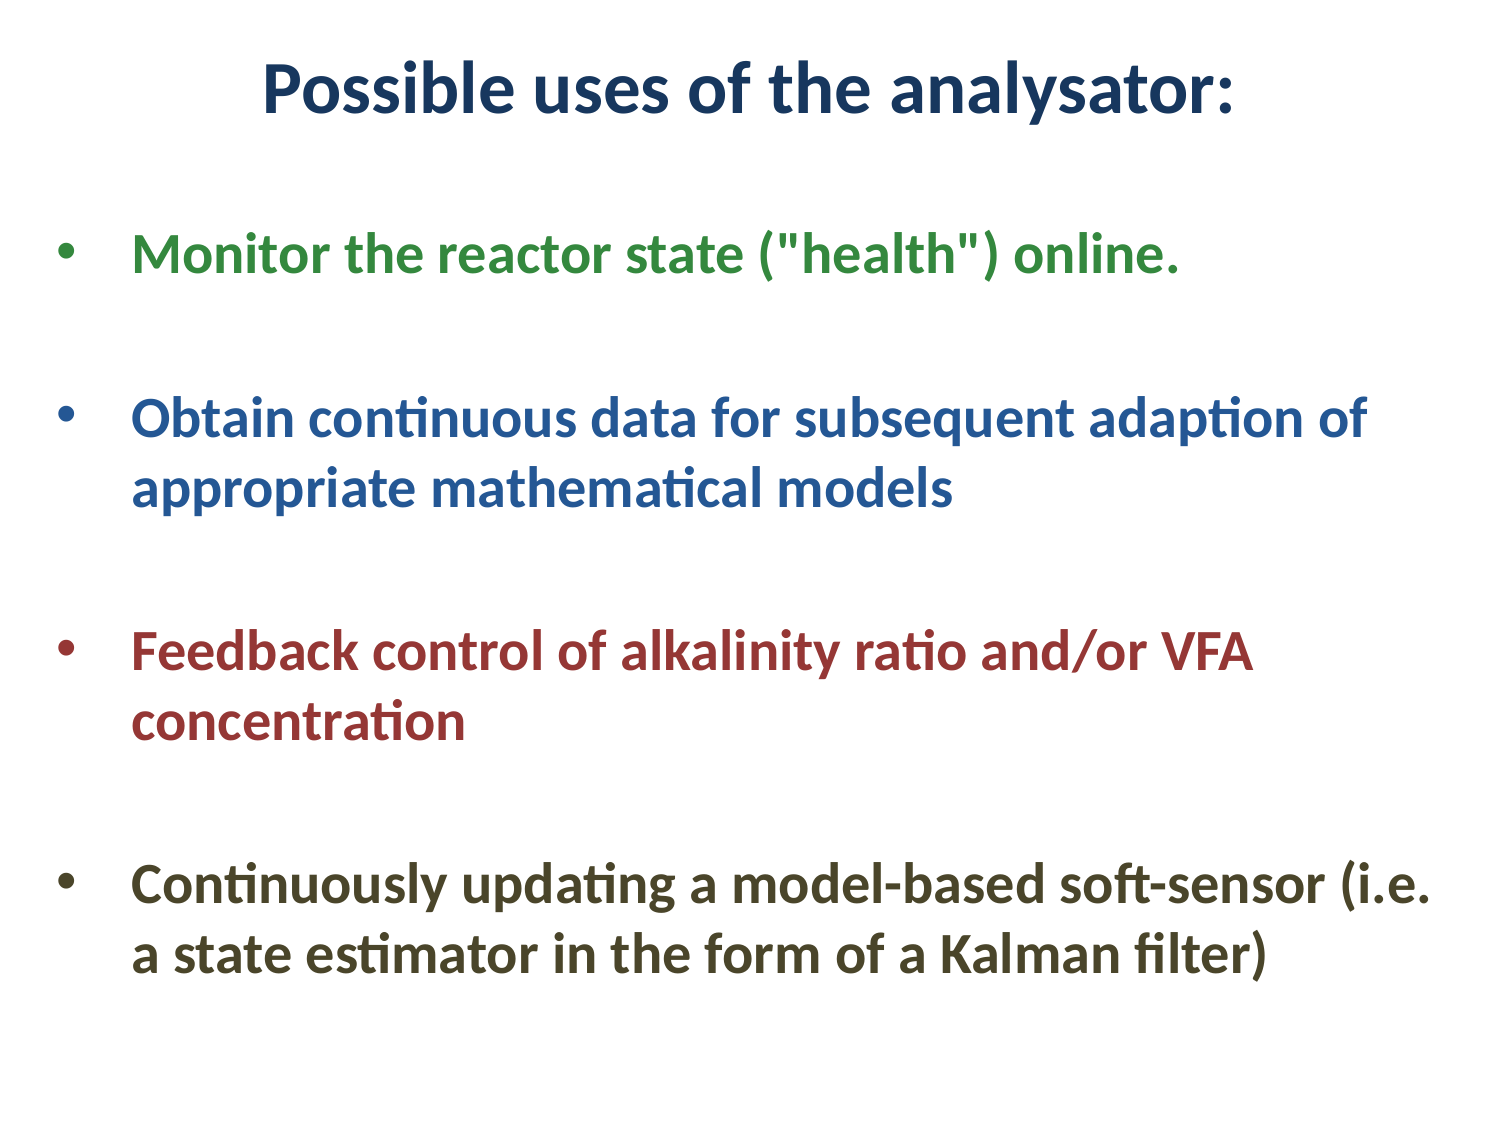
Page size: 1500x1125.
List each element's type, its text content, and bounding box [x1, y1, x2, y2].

text_box Possible uses of the analysator: [41, 30, 1459, 126]
text_box Monitor the reactor state ("health") online. Obtain continuous data for subsequent adaption of appropriate mathematical models Feedback control of alkalinity ratio and/or VFA concentration Continuously updating a model-based soft-sensor (i.e. a state estimator in the form of a Kalman filter) [41, 208, 1459, 1047]
